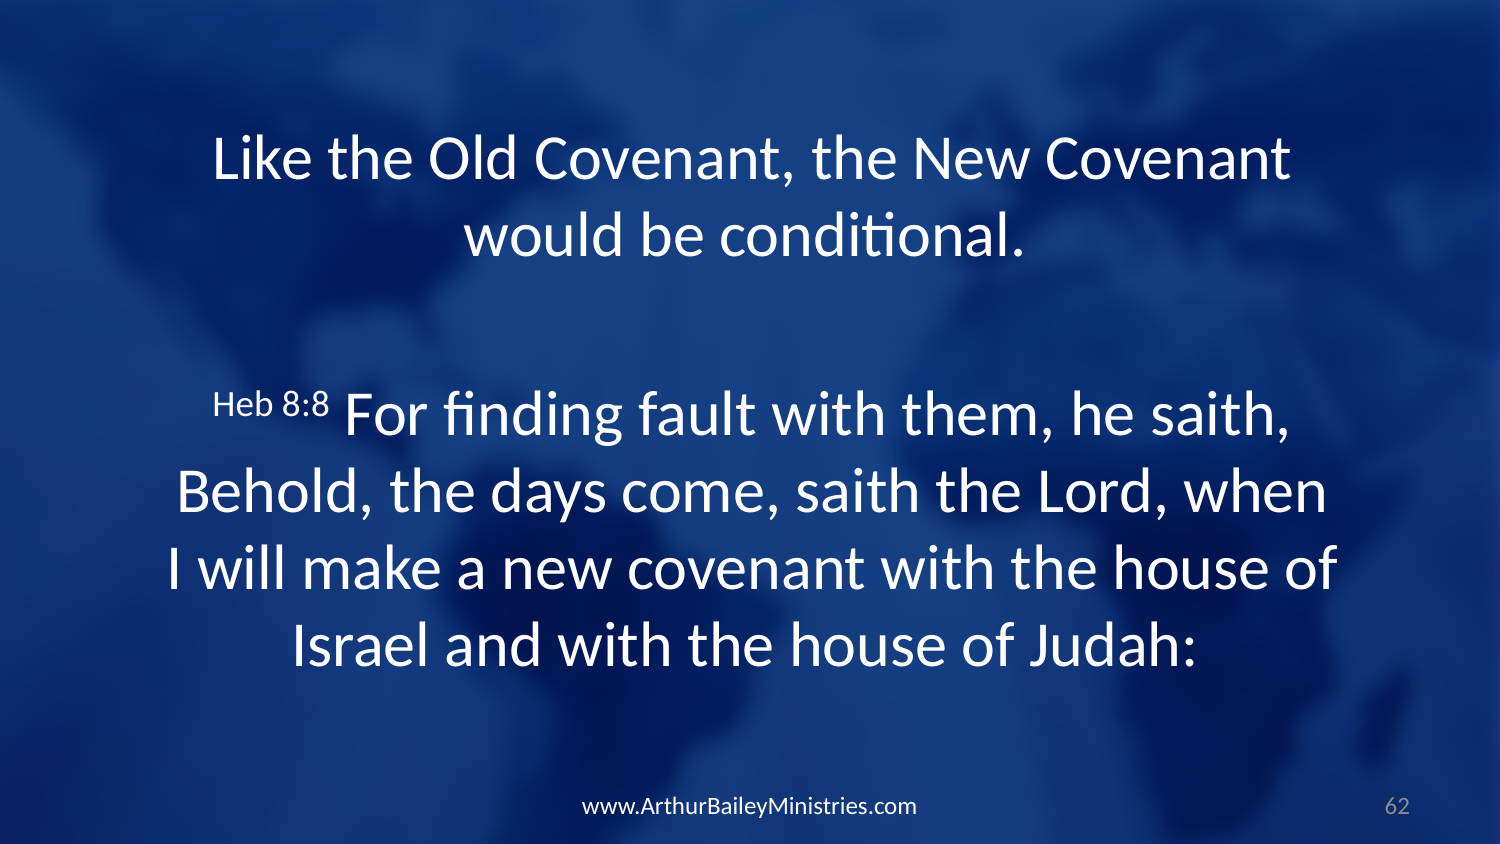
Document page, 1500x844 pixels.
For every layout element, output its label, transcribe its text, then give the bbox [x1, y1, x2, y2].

list Like the Old Covenant, the New Covenant would be conditional. Heb 8:8 For finding fault with them, he saith, Behold, the days come, saith the Lord, when I will make a new covenant with the house of Israel and with the house of Judah: [151, 107, 1355, 741]
slide_number 62 [1074, 782, 1425, 827]
footer www.ArthurBaileyMinistries.com [512, 782, 988, 827]
picture [0, 0, 1500, 844]
